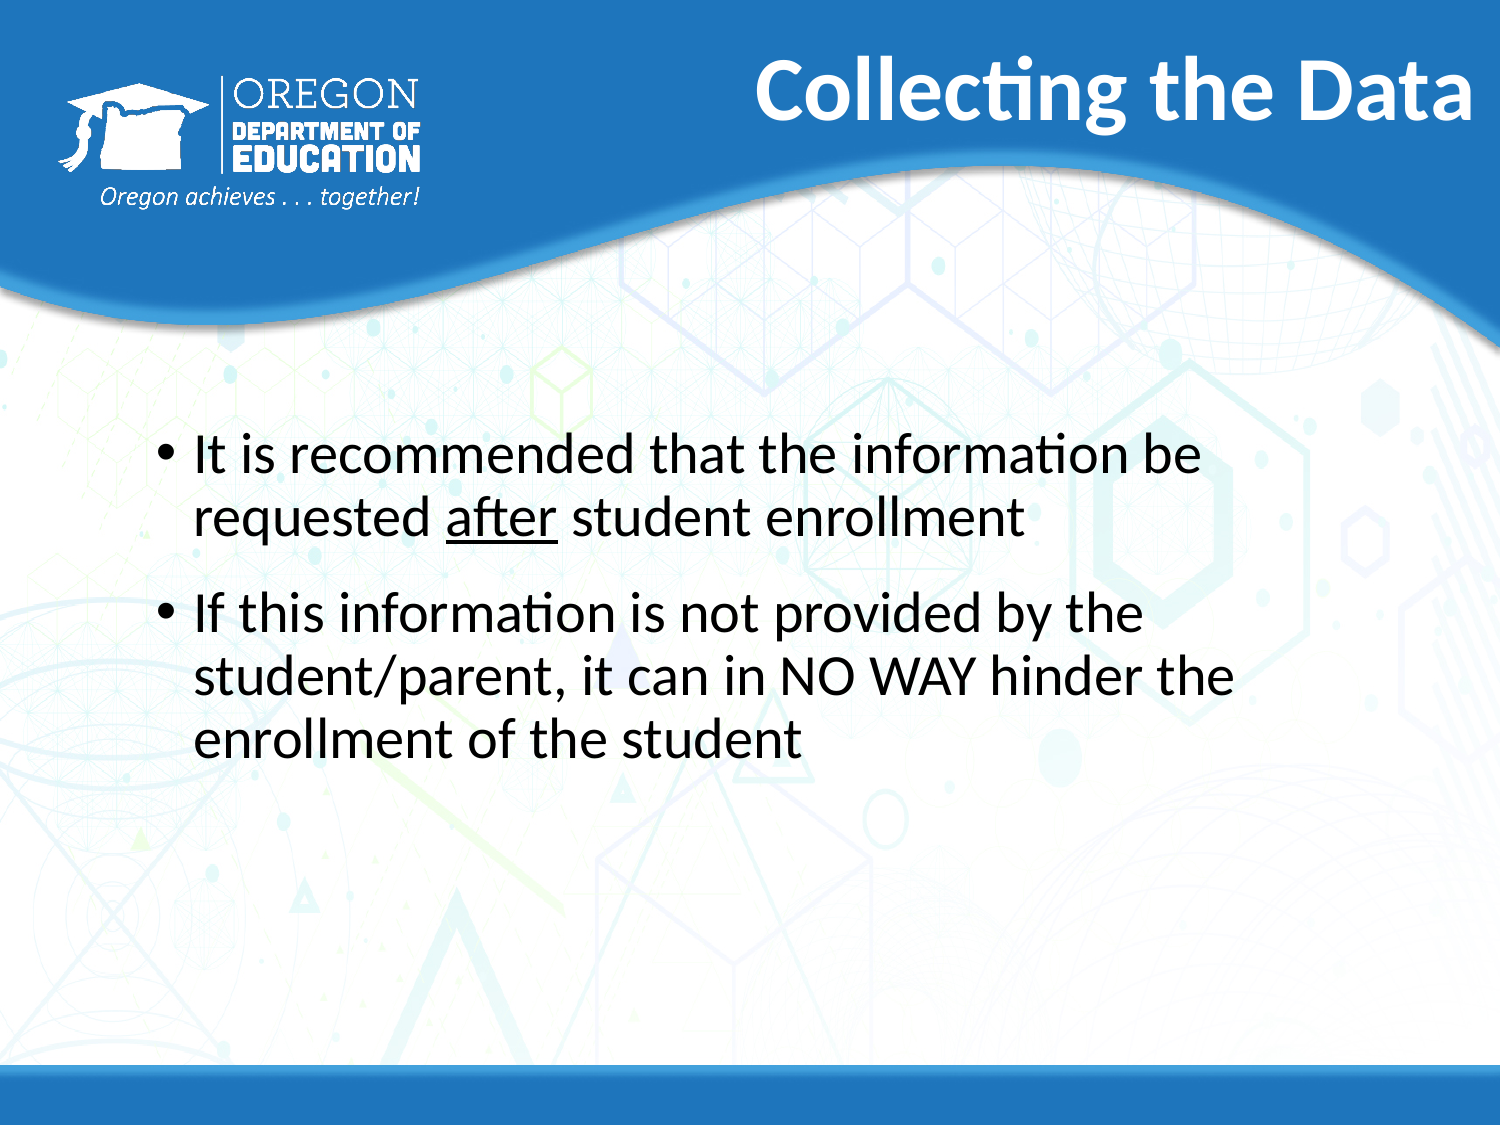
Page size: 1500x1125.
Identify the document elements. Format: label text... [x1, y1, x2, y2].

title Collecting the Data [495, 0, 1492, 181]
picture [0, 0, 1500, 1125]
list It is recommended that the information be requested after student enrollment If this information is not provided by the student/parent, it can in NO WAY hinder the enrollment of the student [140, 415, 1435, 932]
